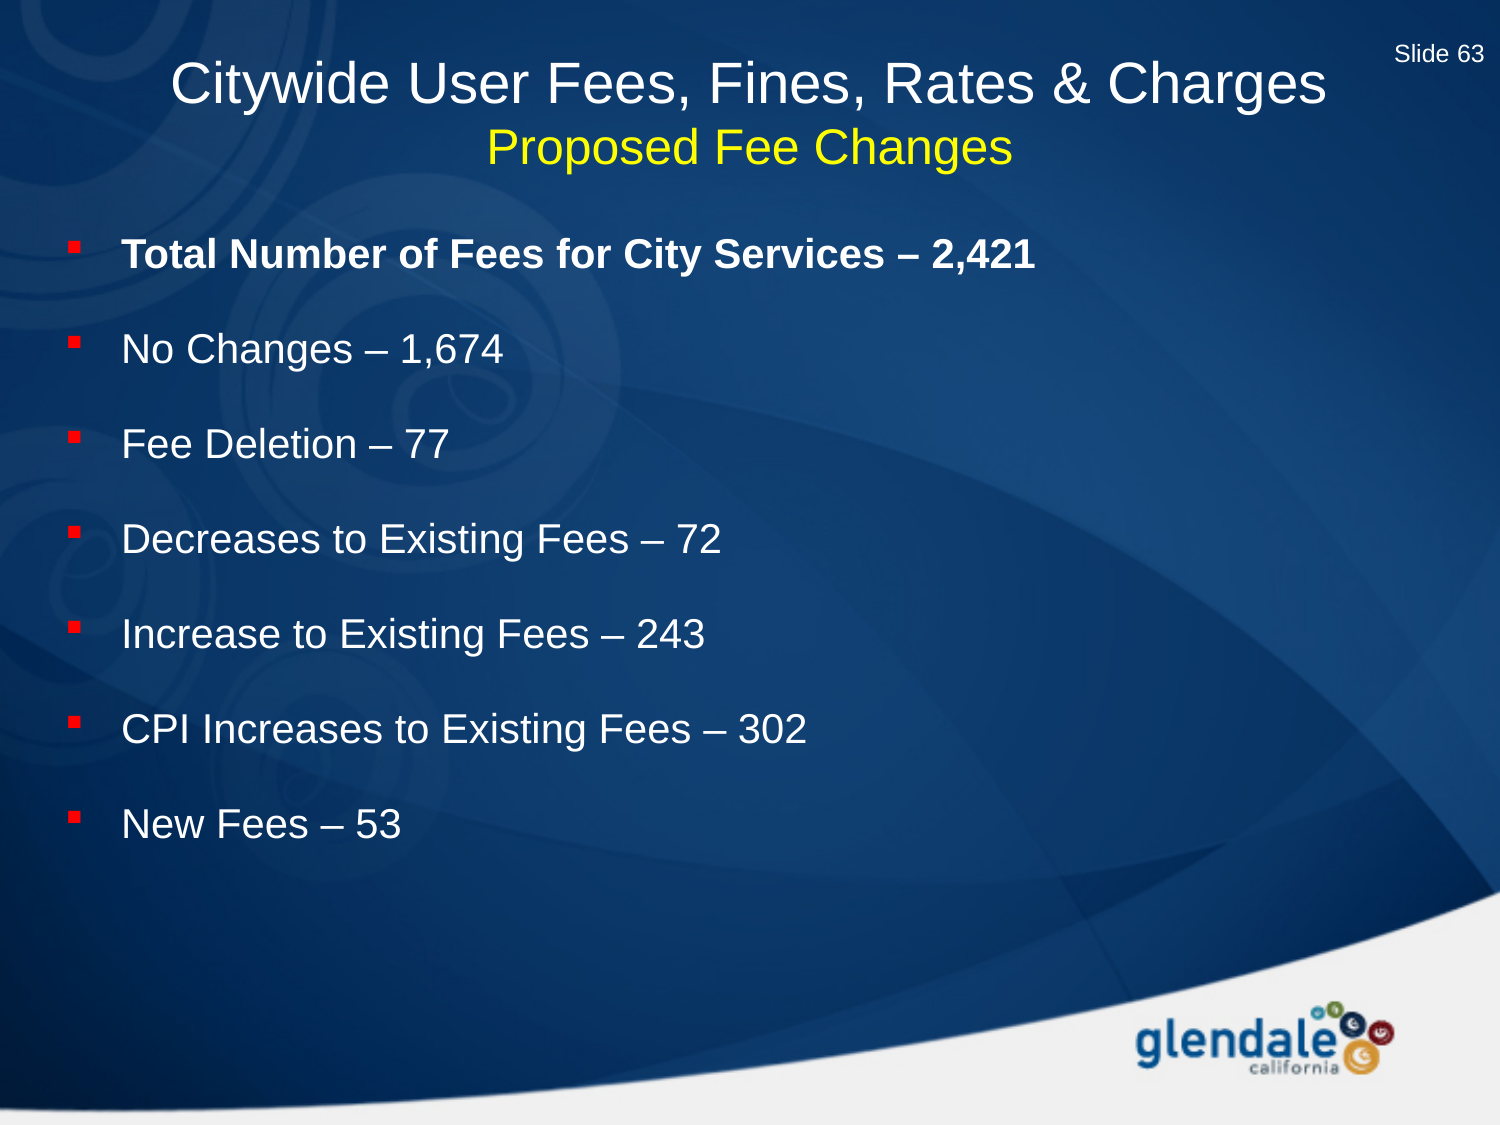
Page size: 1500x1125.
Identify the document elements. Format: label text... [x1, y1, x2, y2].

text_box Total Number of Fees for City Services – 2,421 No Changes – 1,674 Fee Deletion – 77 Decreases to Existing Fees – 72 Increase to Existing Fees – 243 CPI Increases to Existing Fees – 302 New Fees – 53 [49, 224, 1463, 863]
text_box Citywide User Fees, Fines, Rates & Charges Proposed Fee Changes [50, 37, 1450, 125]
picture [0, 0, 1500, 1125]
slide_number Slide 63 [1149, 0, 1500, 75]
